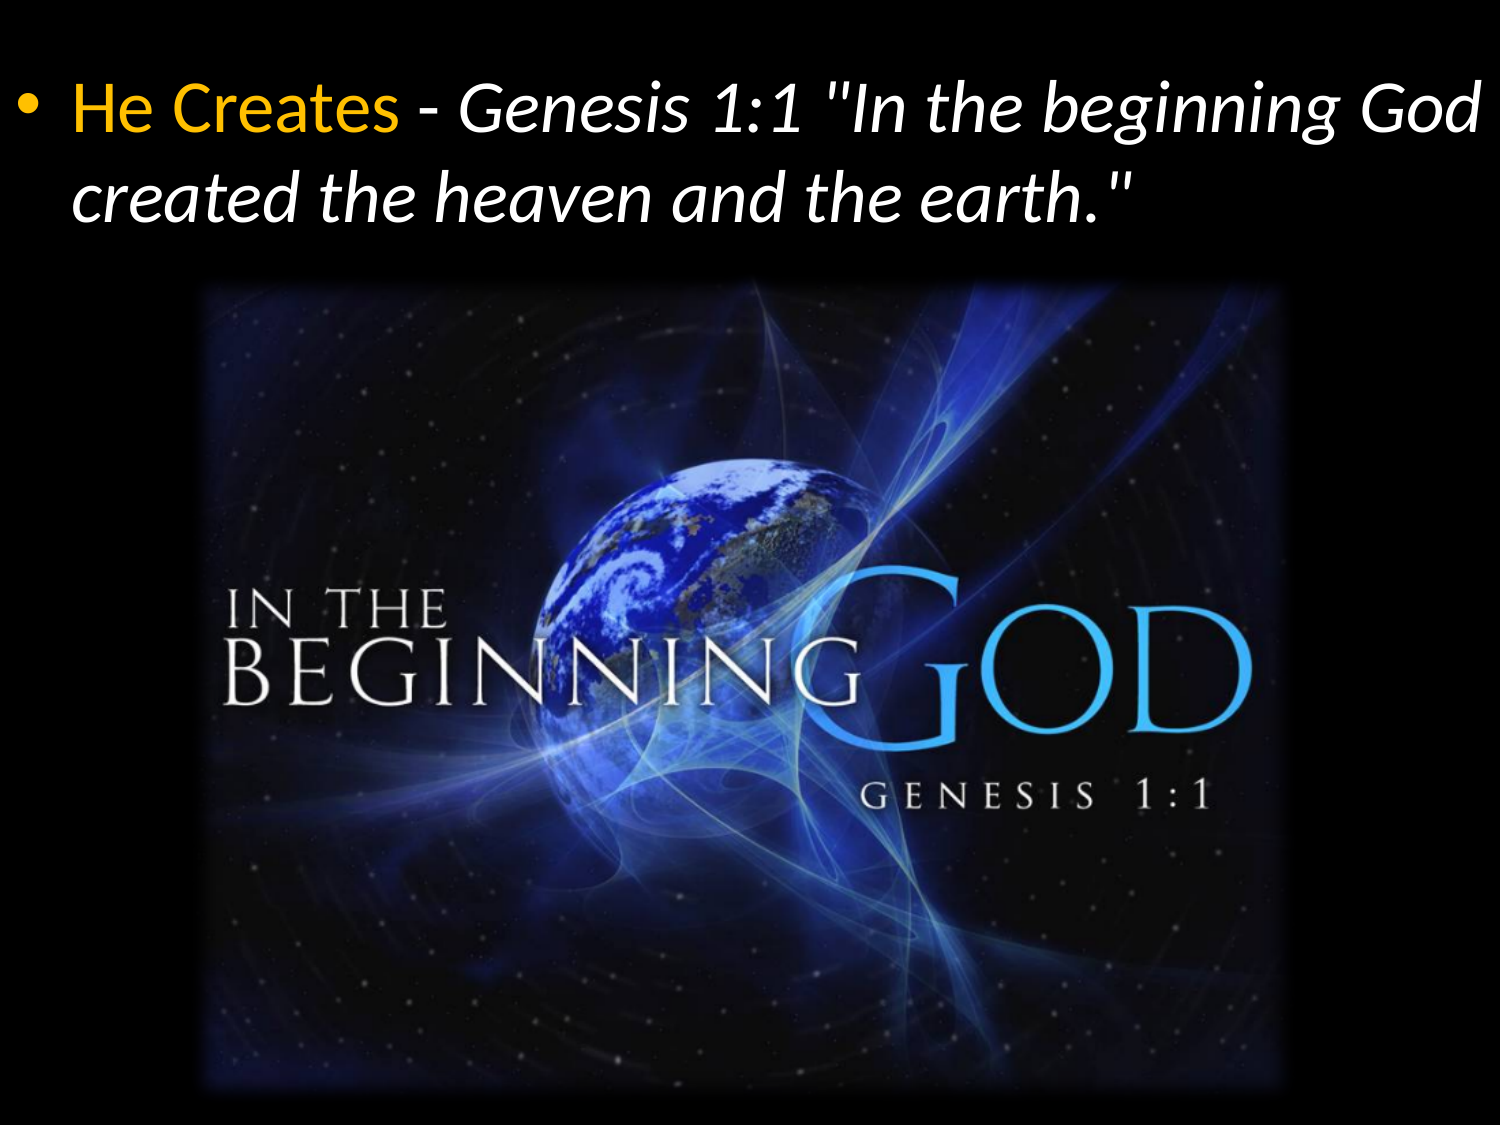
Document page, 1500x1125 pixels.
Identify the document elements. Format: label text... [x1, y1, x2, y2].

list He Creates - Genesis 1:1 "In the beginning God created the heaven and the earth." [0, 50, 1500, 1125]
picture [187, 271, 1301, 1107]
